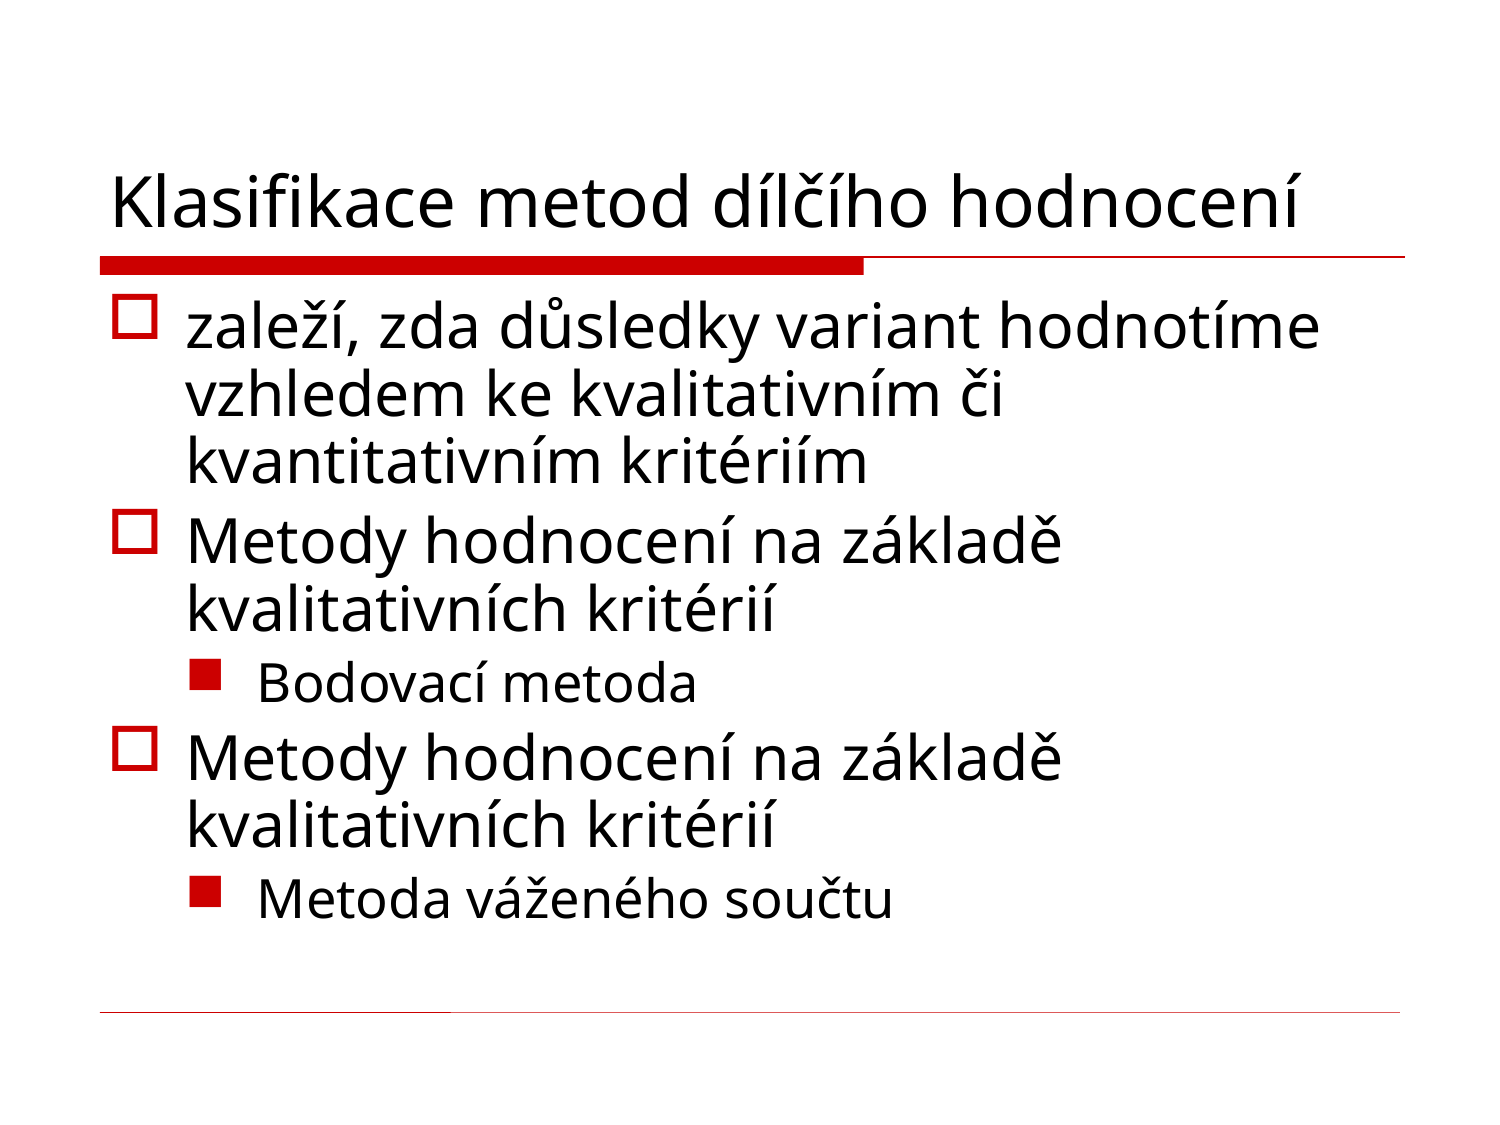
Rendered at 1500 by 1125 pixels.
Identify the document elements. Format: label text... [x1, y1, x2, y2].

title Klasifikace metod dílčího hodnocení [94, 50, 1407, 250]
list zaleží, zda důsledky variant hodnotíme vzhledem ke kvalitativním či kvantitativním kritériím Metody hodnocení na základě kvalitativních kritérií Bodovací metoda Metody hodnocení na základě kvalitativních kritérií Metoda váženého součtu [92, 287, 1406, 988]
